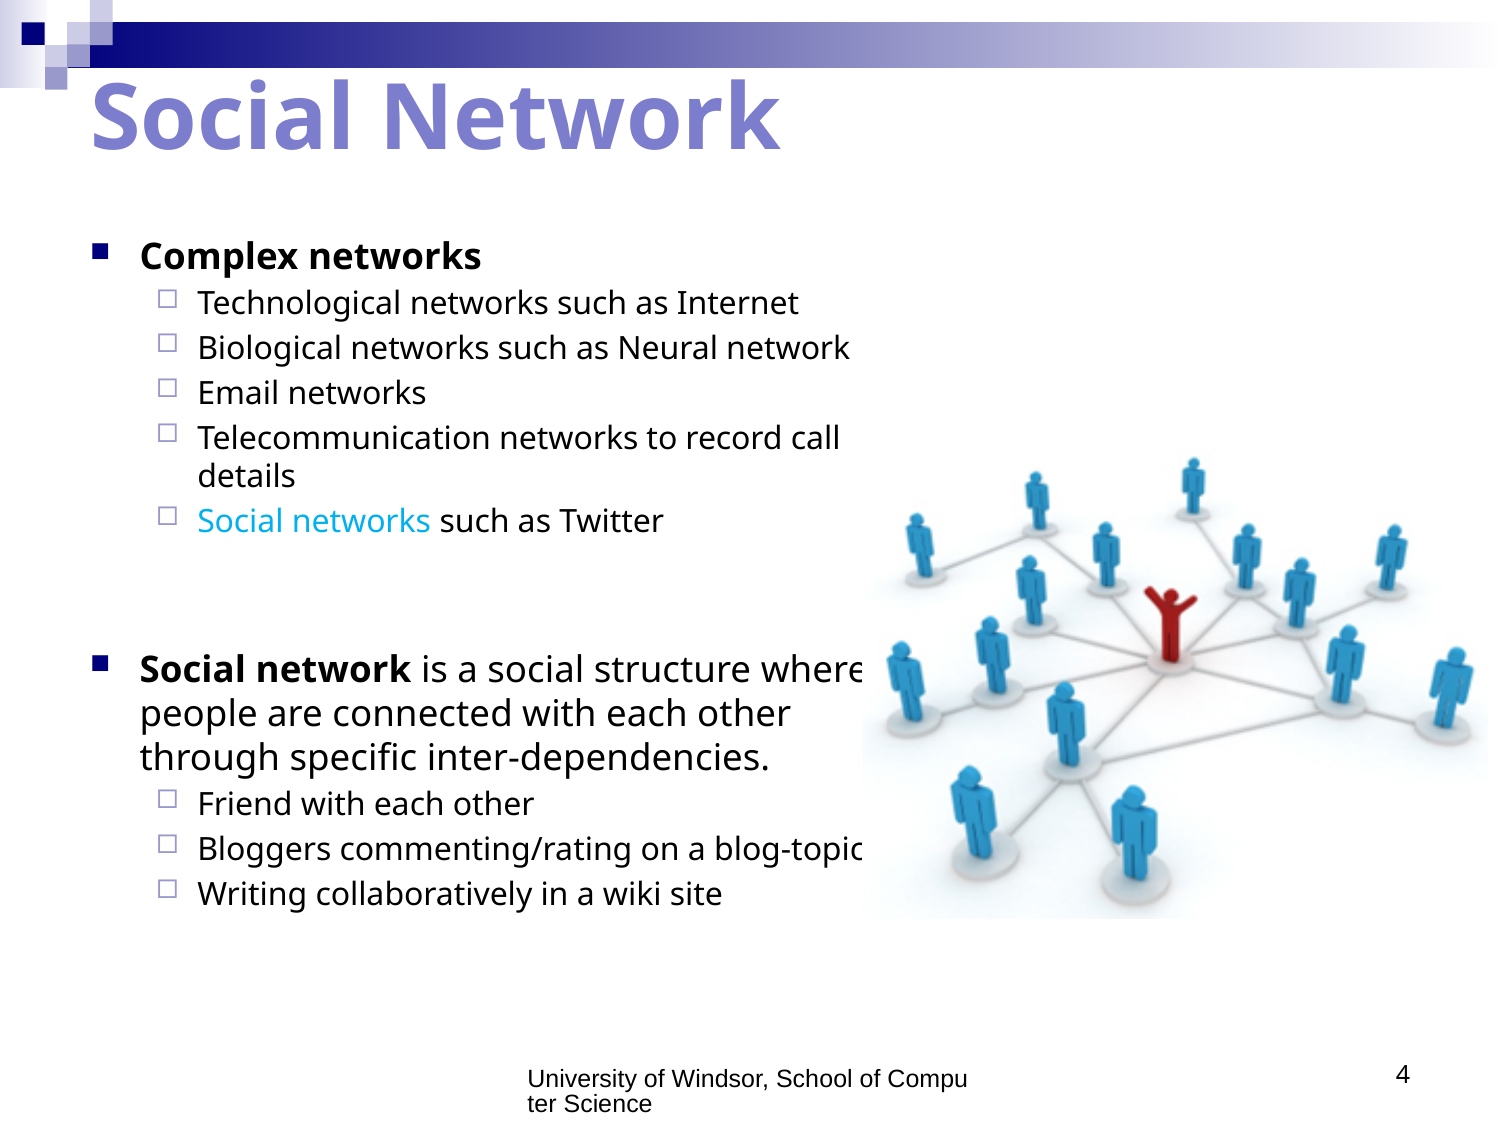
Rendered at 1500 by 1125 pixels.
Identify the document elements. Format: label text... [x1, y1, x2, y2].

title Social Network [74, 0, 1426, 226]
footer University of Windsor, School of Computer Science [512, 1024, 988, 1101]
list Complex networks Technological networks such as Internet Biological networks such as Neural network Email networks Telecommunication networks to record call details Social networks such as Twitter Social network is a social structure where people are connected with each other through specific inter-dependencies. Friend with each other Bloggers commenting/rating on a blog-topic Writing collaboratively in a wiki site [74, 224, 888, 963]
slide_number 4 [1074, 1024, 1426, 1101]
picture [862, 449, 1488, 919]
